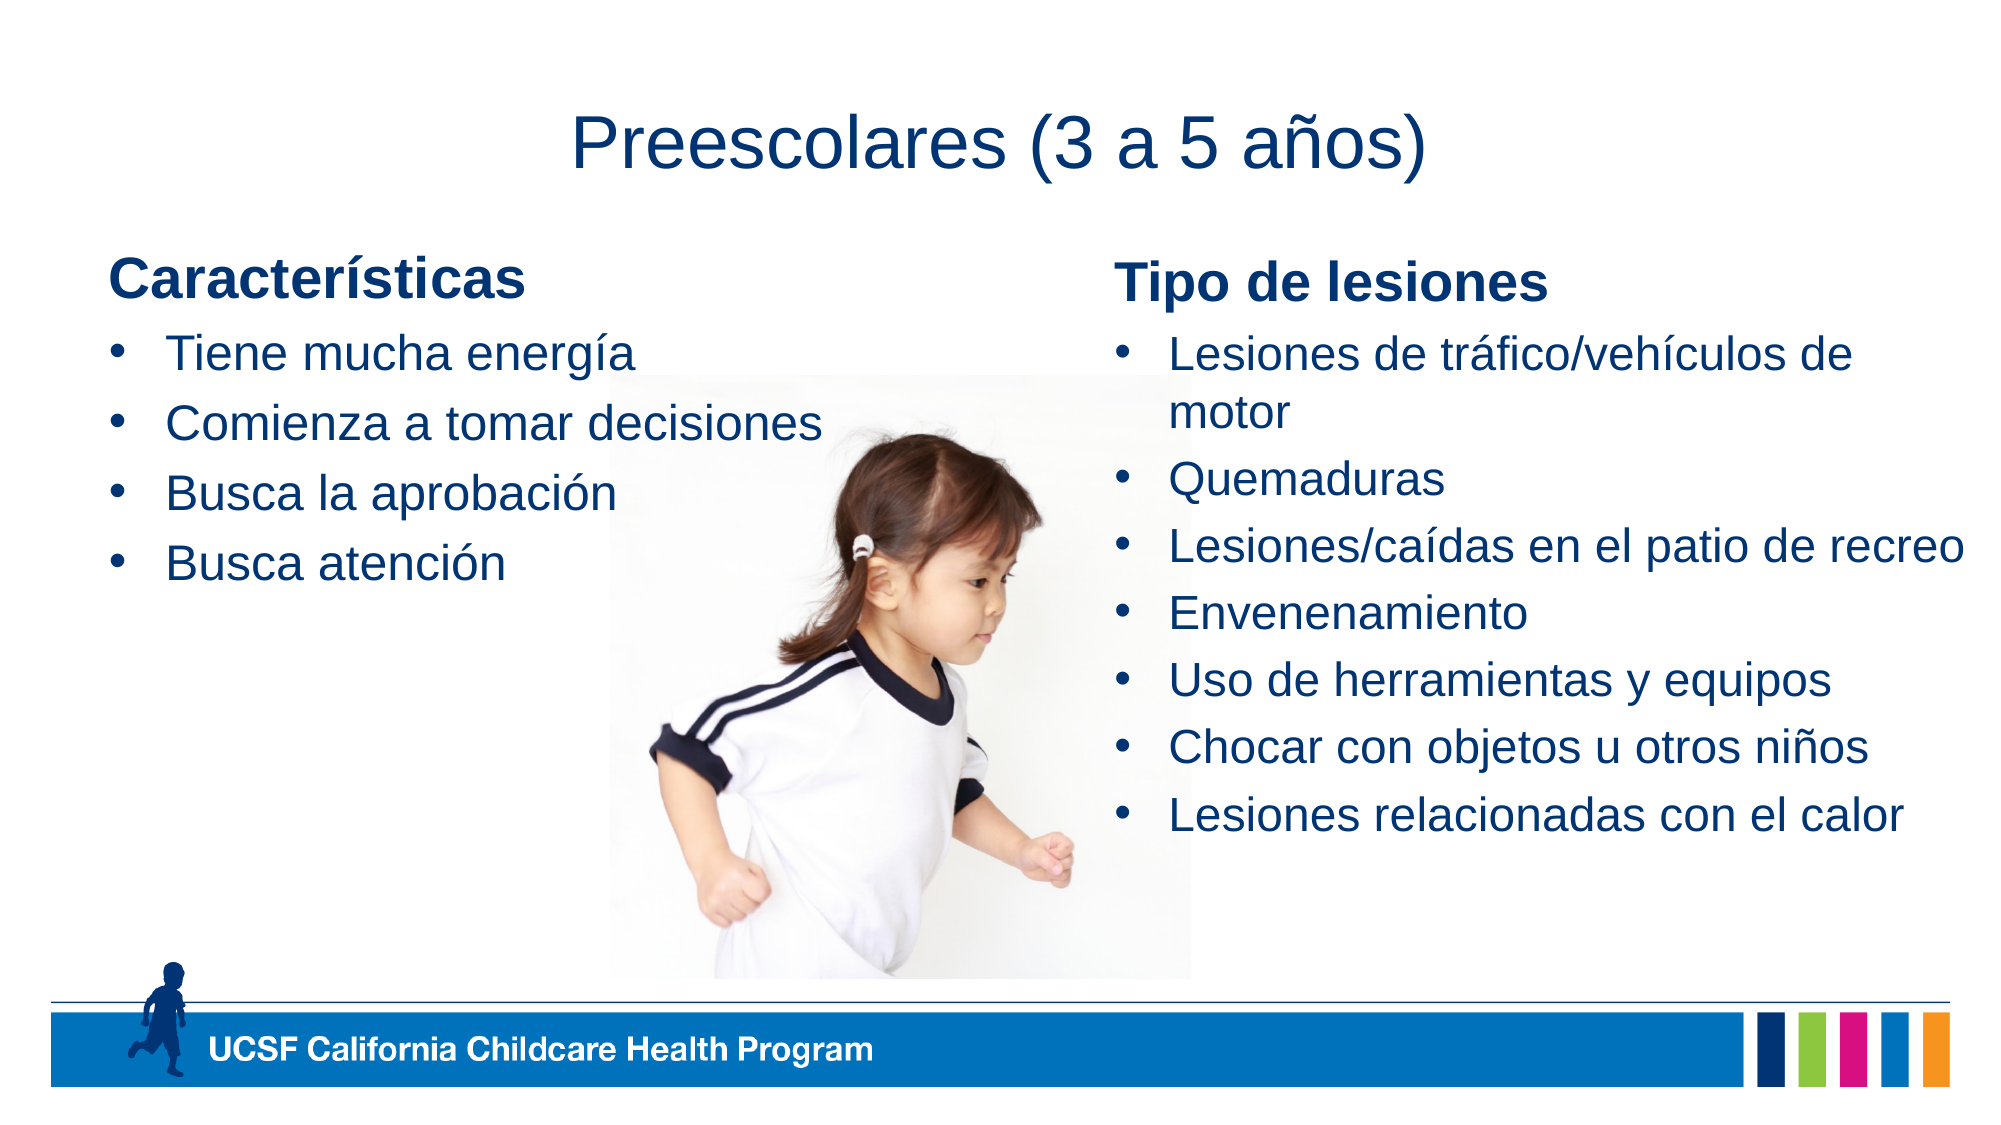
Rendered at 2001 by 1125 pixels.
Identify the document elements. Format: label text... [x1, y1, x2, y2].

picture [51, 374, 1950, 1087]
list Características Tiene mucha energía Comienza a tomar decisiones Busca la aprobación Busca atención [93, 233, 986, 887]
list Tipo de lesiones Lesiones de tráfico/vehículos de motor Quemaduras Lesiones/caídas en el patio de recreo Envenenamiento Uso de herramientas y equipos Chocar con objetos u otros niños Lesiones relacionadas con el calor [1099, 238, 1984, 887]
title Preescolares (3 a 5 años) [99, 45, 1900, 233]
